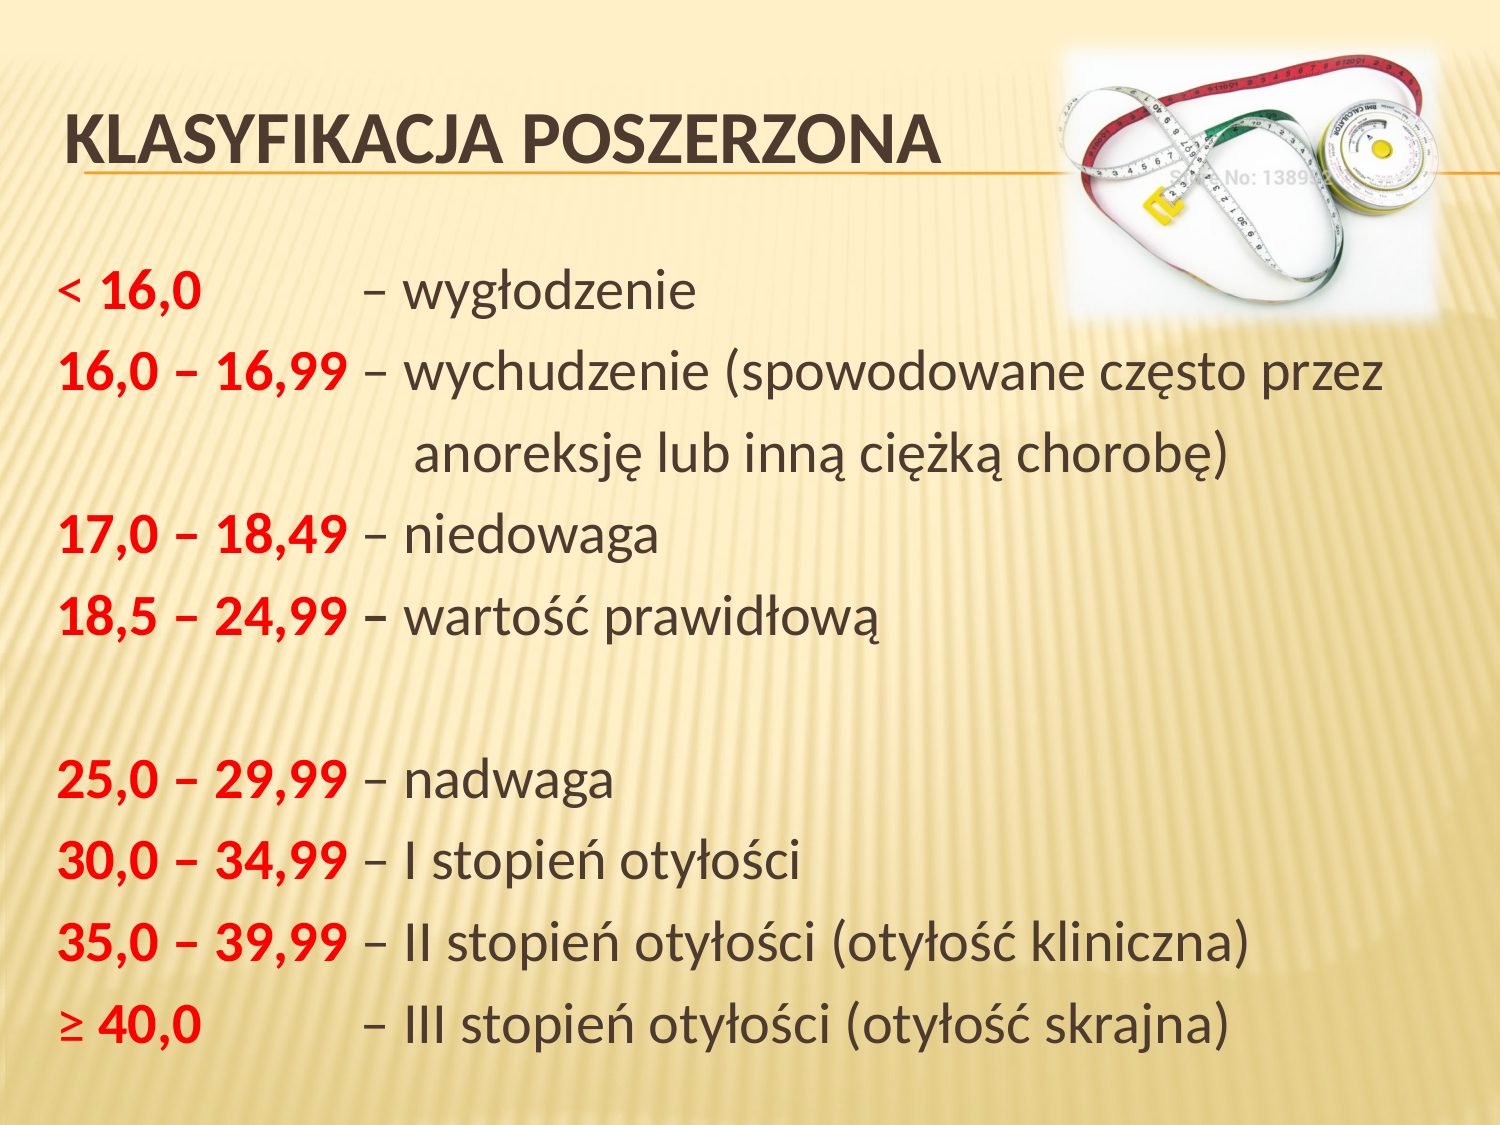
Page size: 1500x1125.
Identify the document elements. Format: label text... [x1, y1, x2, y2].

list < 16,0 – wygłodzenie 16,0 – 16,99 – wychudzenie (spowodowane często przez anoreksję lub inną ciężką chorobę) 17,0 – 18,49 – niedowaga 18,5 – 24,99 – wartość prawidłową 25,0 – 29,99 – nadwaga 30,0 – 34,99 – I stopień otyłości 35,0 – 39,99 – II stopień otyłości (otyłość kliniczna) ≥ 40,0 – III stopień otyłości (otyłość skrajna) [41, 243, 1475, 1094]
title Klasyfikacja poszerzona [1464, 54, 1475, 213]
picture [1044, 30, 1457, 339]
title Klasyfikacja poszerzona [50, 54, 1034, 213]
